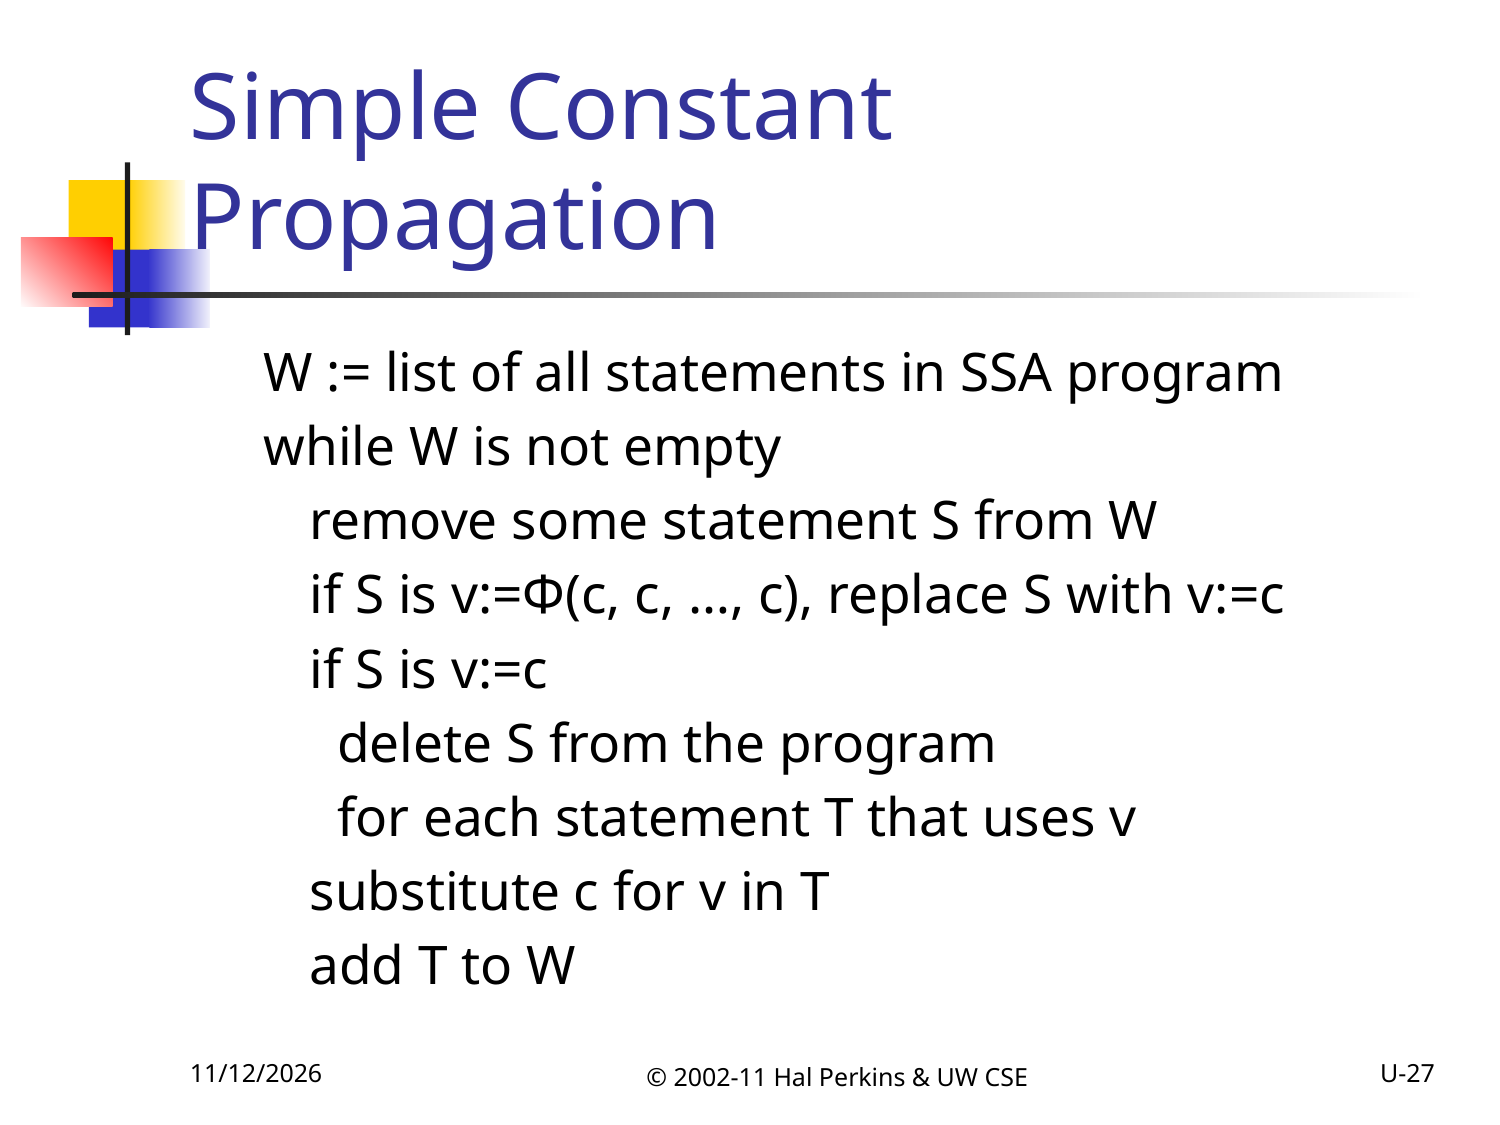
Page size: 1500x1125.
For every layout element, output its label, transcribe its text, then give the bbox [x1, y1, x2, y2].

list W := list of all statements in SSA program while W is not empty remove some statement S from W if S is v:=Φ(c, c, …, c), replace S with v:=c if S is v:=c delete S from the program for each statement T that uses v substitute c for v in T add T to W [174, 331, 1450, 1006]
footer © 2002-11 Hal Perkins & UW CSE [599, 1023, 1076, 1100]
title Simple Constant Propagation [174, 35, 1454, 275]
slide_number U-27 [1137, 1023, 1451, 1100]
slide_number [174, 1023, 488, 1100]
